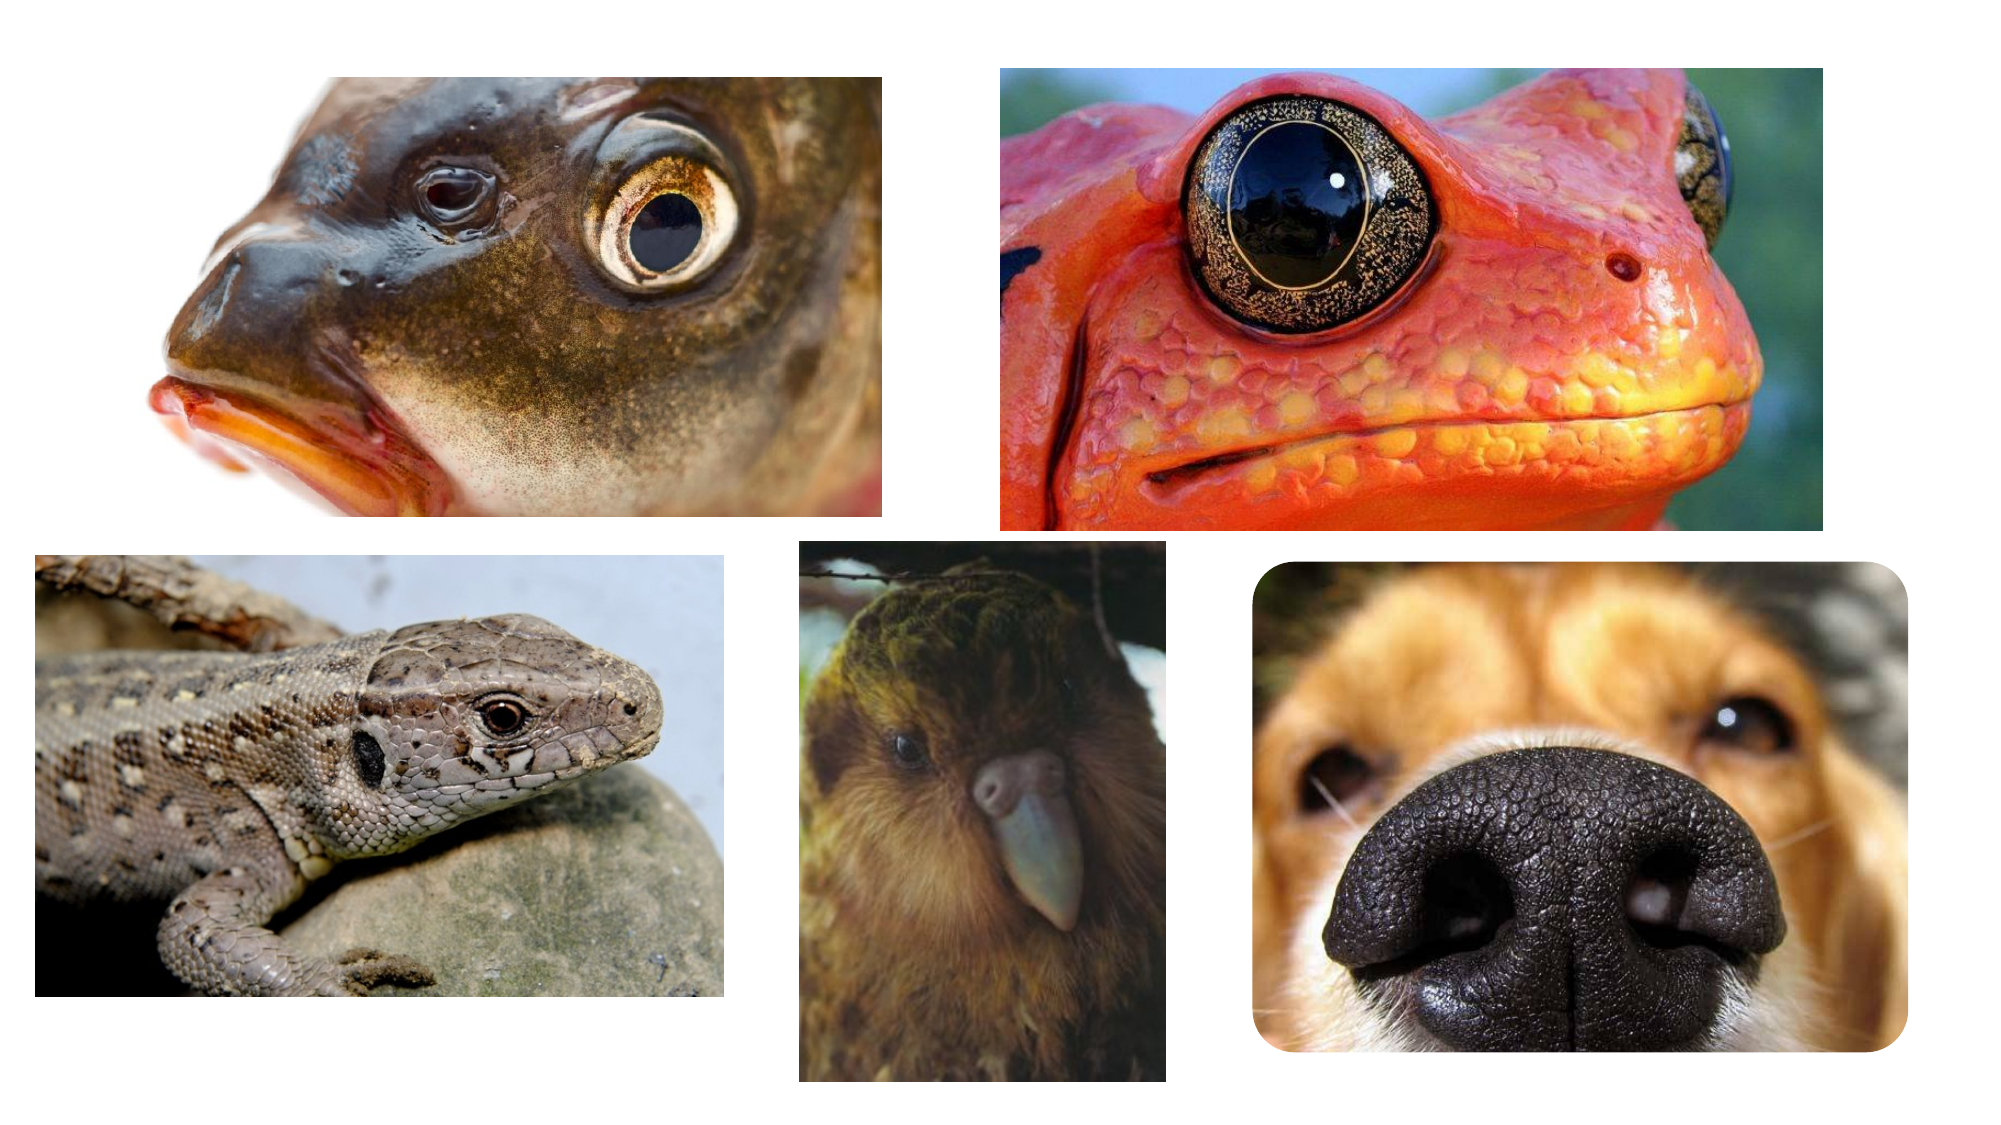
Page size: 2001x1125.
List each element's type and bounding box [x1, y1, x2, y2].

picture [35, 555, 724, 998]
picture [1252, 561, 1909, 1053]
picture [1000, 68, 1823, 531]
picture [100, 77, 882, 517]
picture [799, 541, 1166, 1082]
